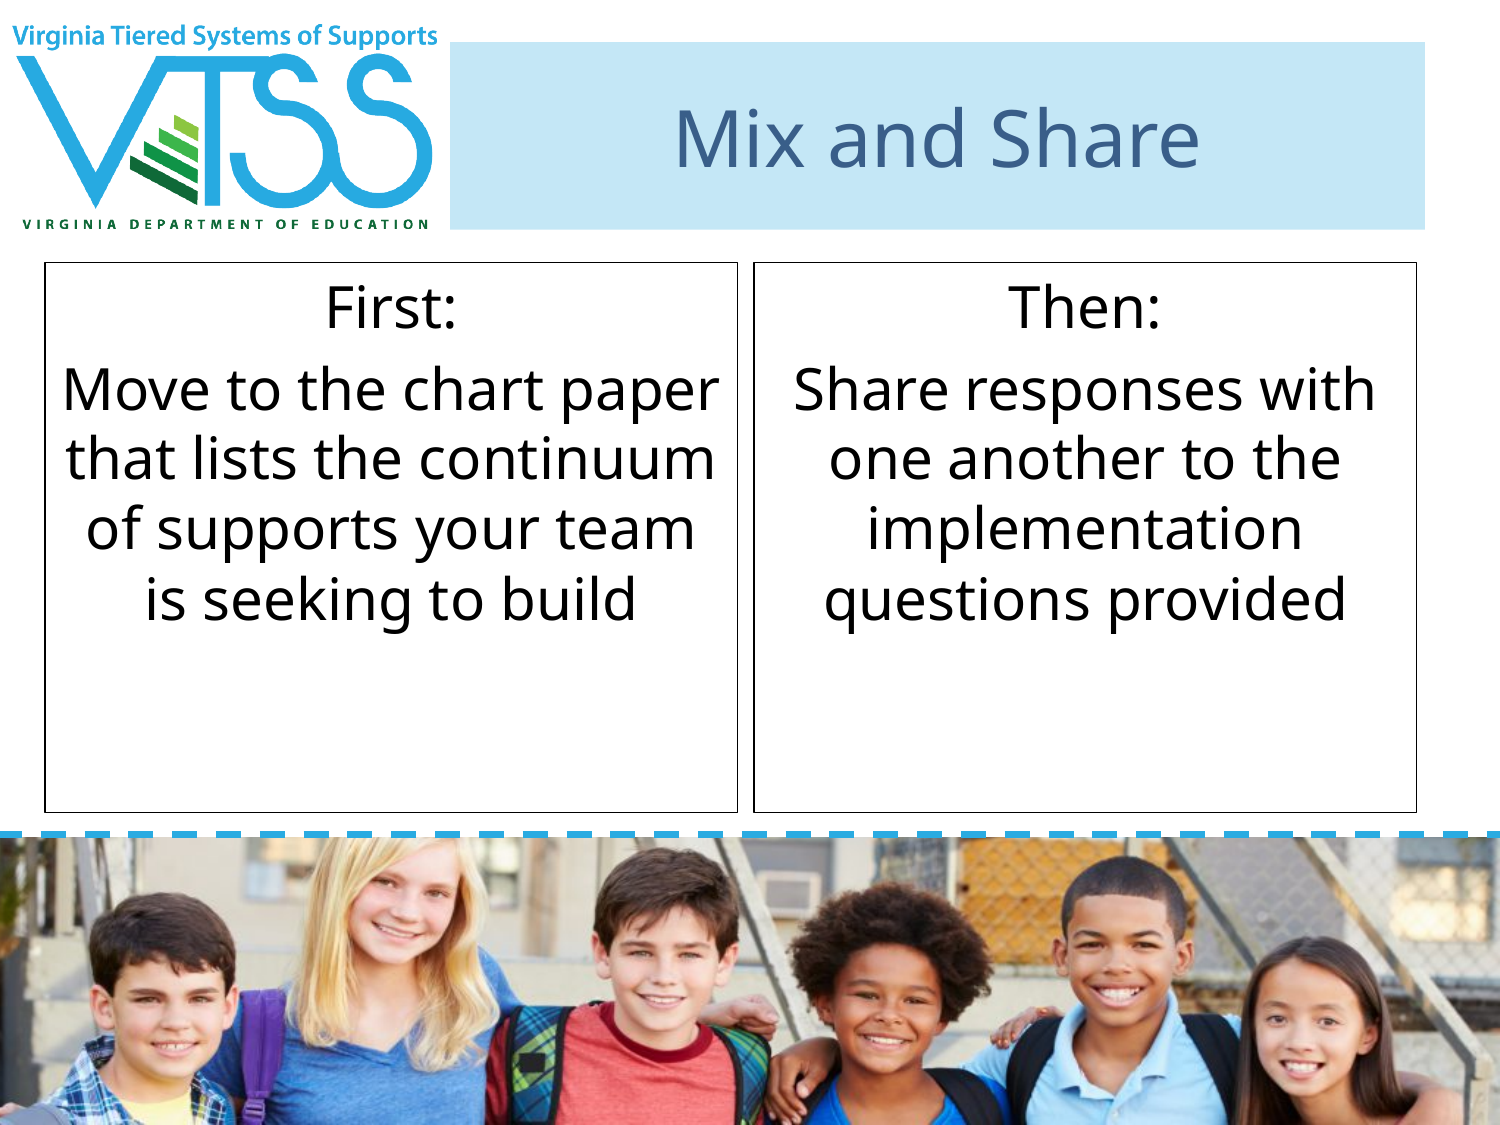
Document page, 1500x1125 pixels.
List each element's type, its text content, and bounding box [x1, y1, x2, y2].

picture [12, 24, 437, 229]
picture [0, 837, 1500, 1125]
list Then: Share responses with one another to the implementation questions provided [754, 262, 1417, 813]
list First: Move to the chart paper that lists the continuum of supports your team is seeking to build [45, 262, 738, 813]
title Mix and Share [450, 42, 1425, 230]
